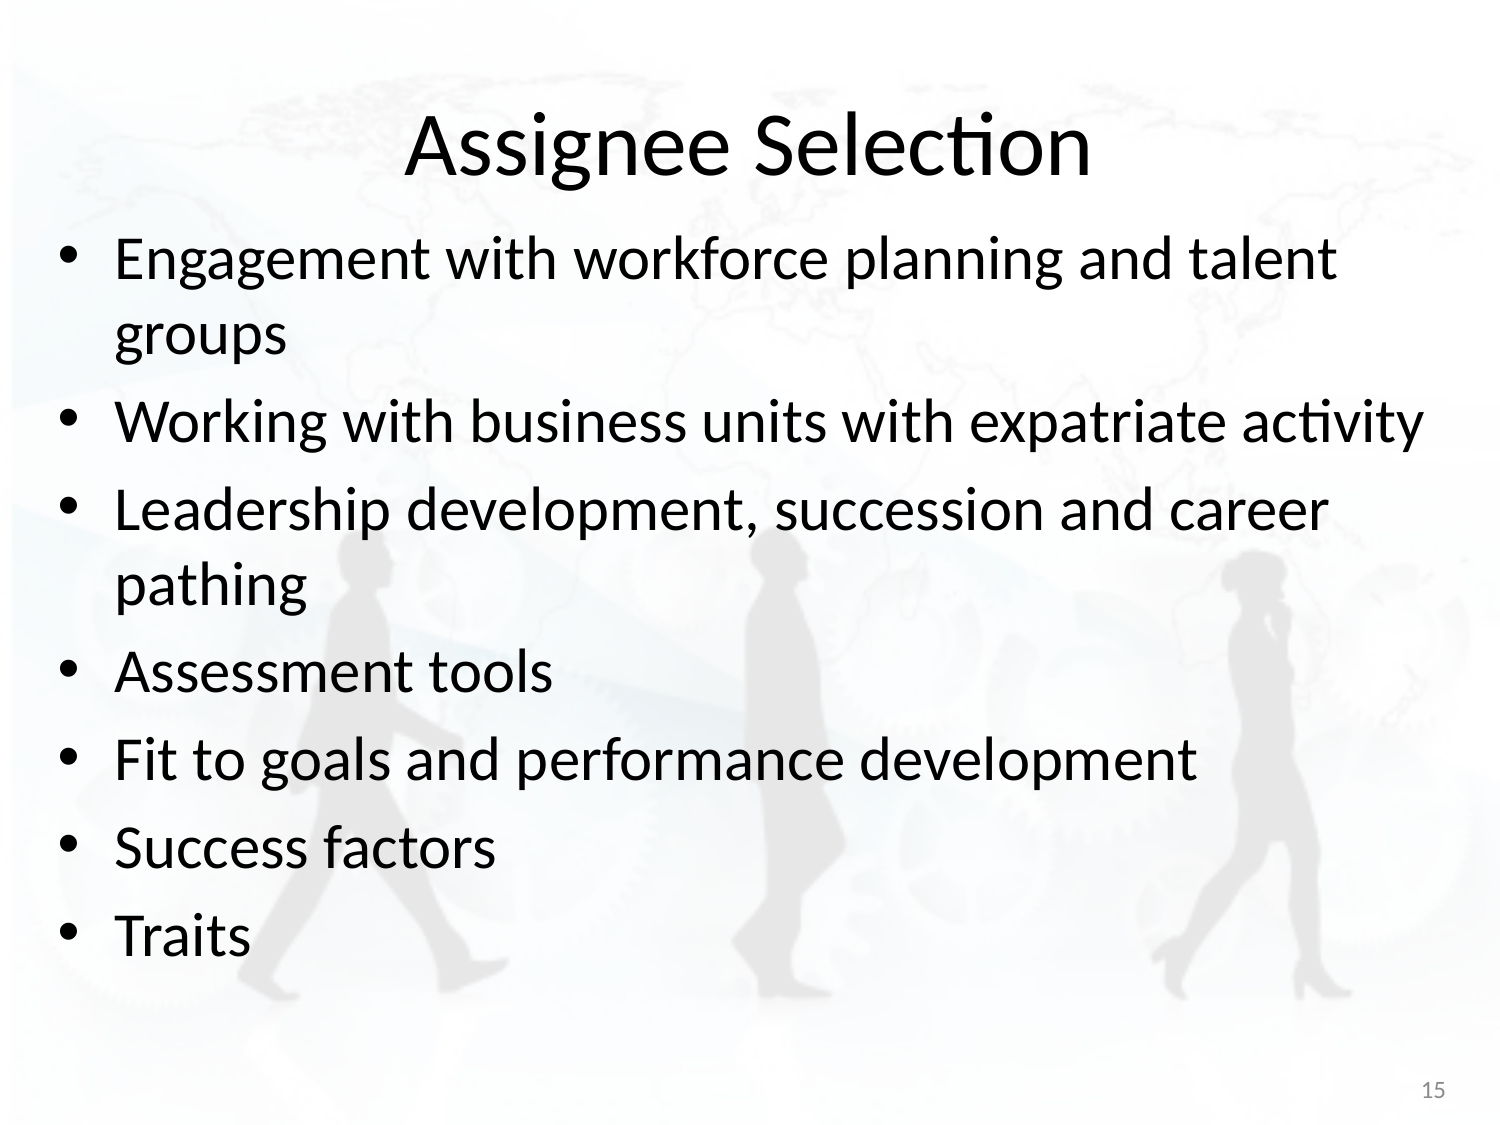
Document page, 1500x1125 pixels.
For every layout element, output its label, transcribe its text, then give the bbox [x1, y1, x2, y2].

slide_number 15 [1353, 1066, 1462, 1112]
title Assignee Selection [75, 45, 1425, 209]
list Engagement with workforce planning and talent groups Working with business units with expatriate activity Leadership development, succession and career pathing Assessment tools Fit to goals and performance development Success factors Traits [42, 209, 1448, 1007]
